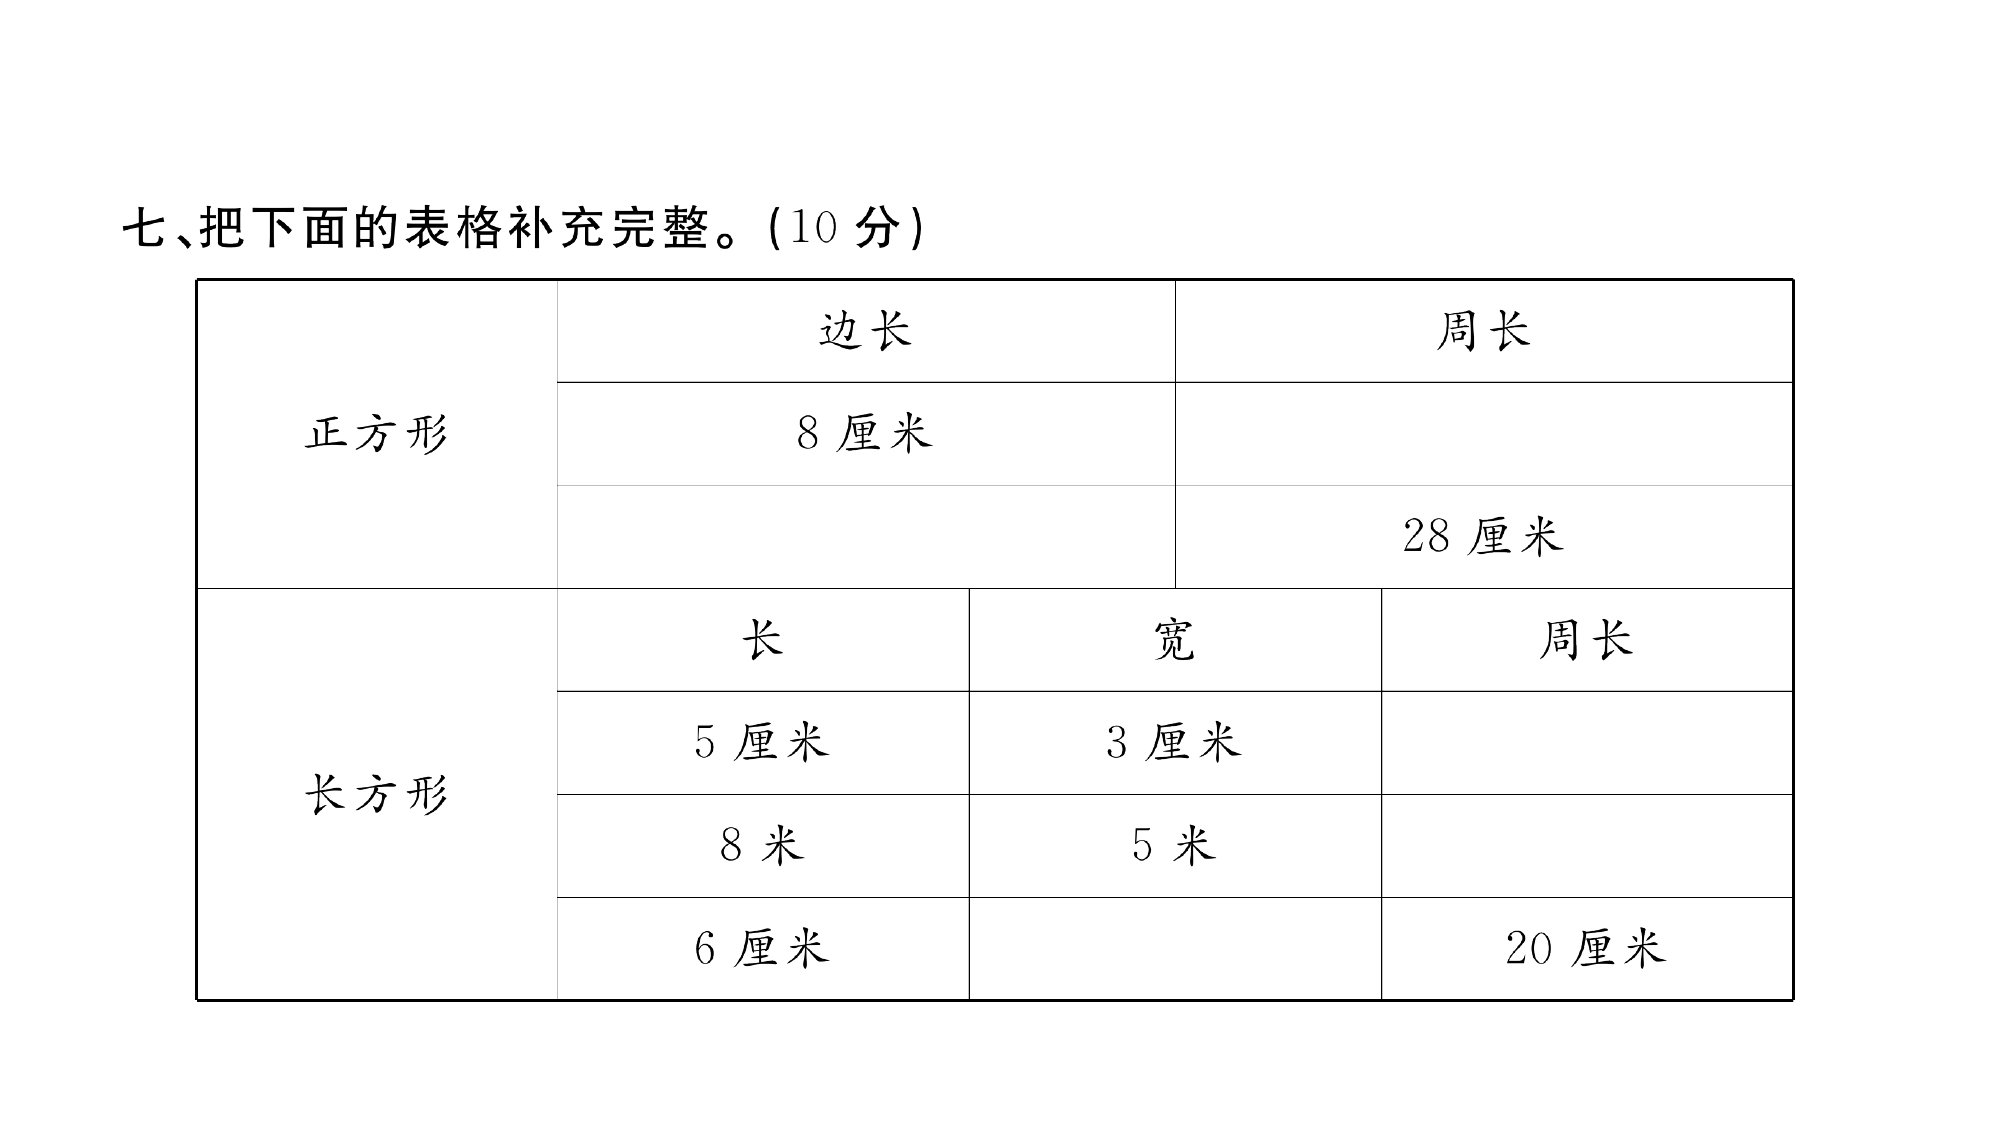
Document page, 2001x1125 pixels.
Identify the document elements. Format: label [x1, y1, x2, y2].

picture [118, 177, 2000, 1013]
